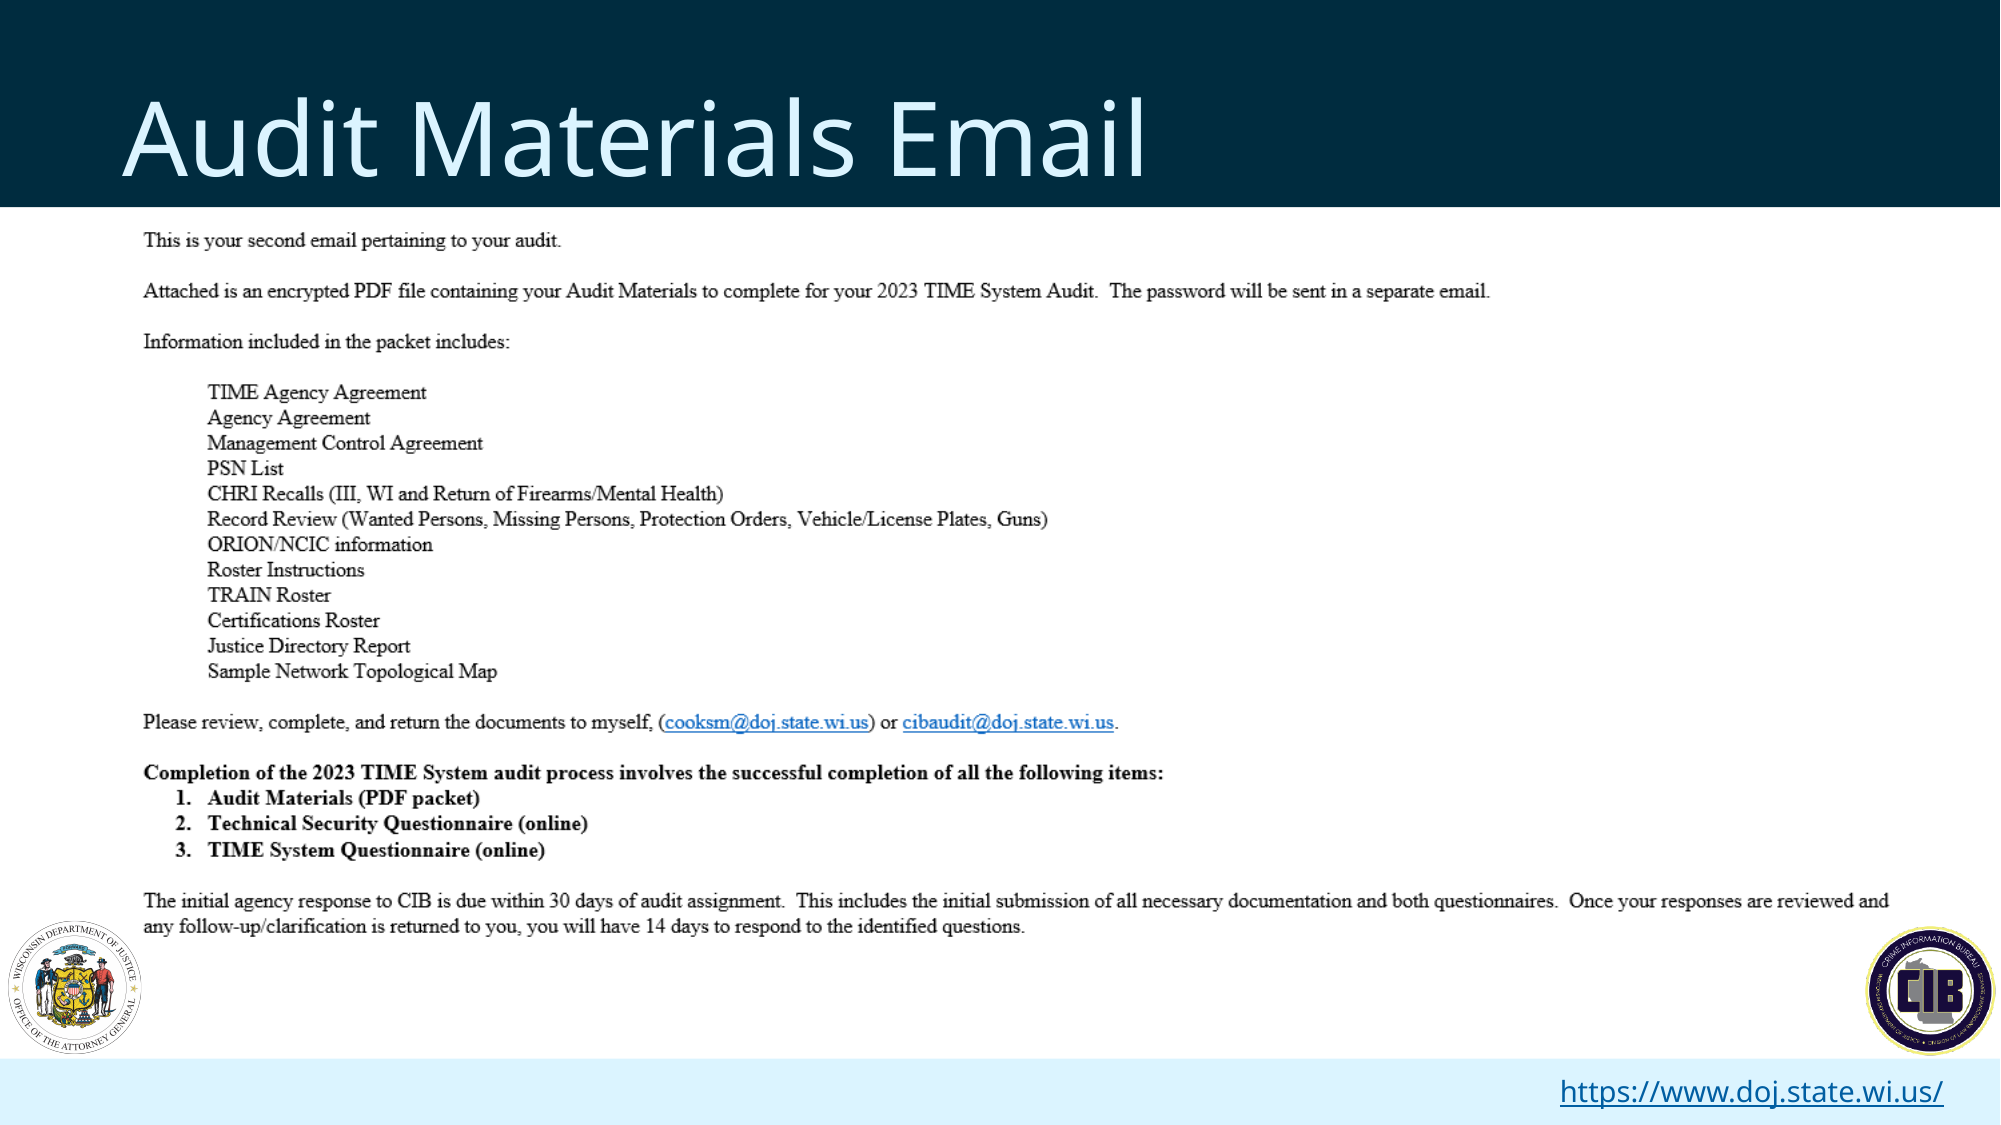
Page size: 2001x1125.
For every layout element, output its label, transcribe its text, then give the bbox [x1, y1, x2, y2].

title Audit Materials Email [114, 40, 1886, 206]
text_box [0, 0, 2000, 208]
text_box https://www.doj.state.wi.us/ [48, 1066, 1952, 1118]
text_box [0, 1058, 2000, 1125]
picture [6, 214, 1998, 1058]
